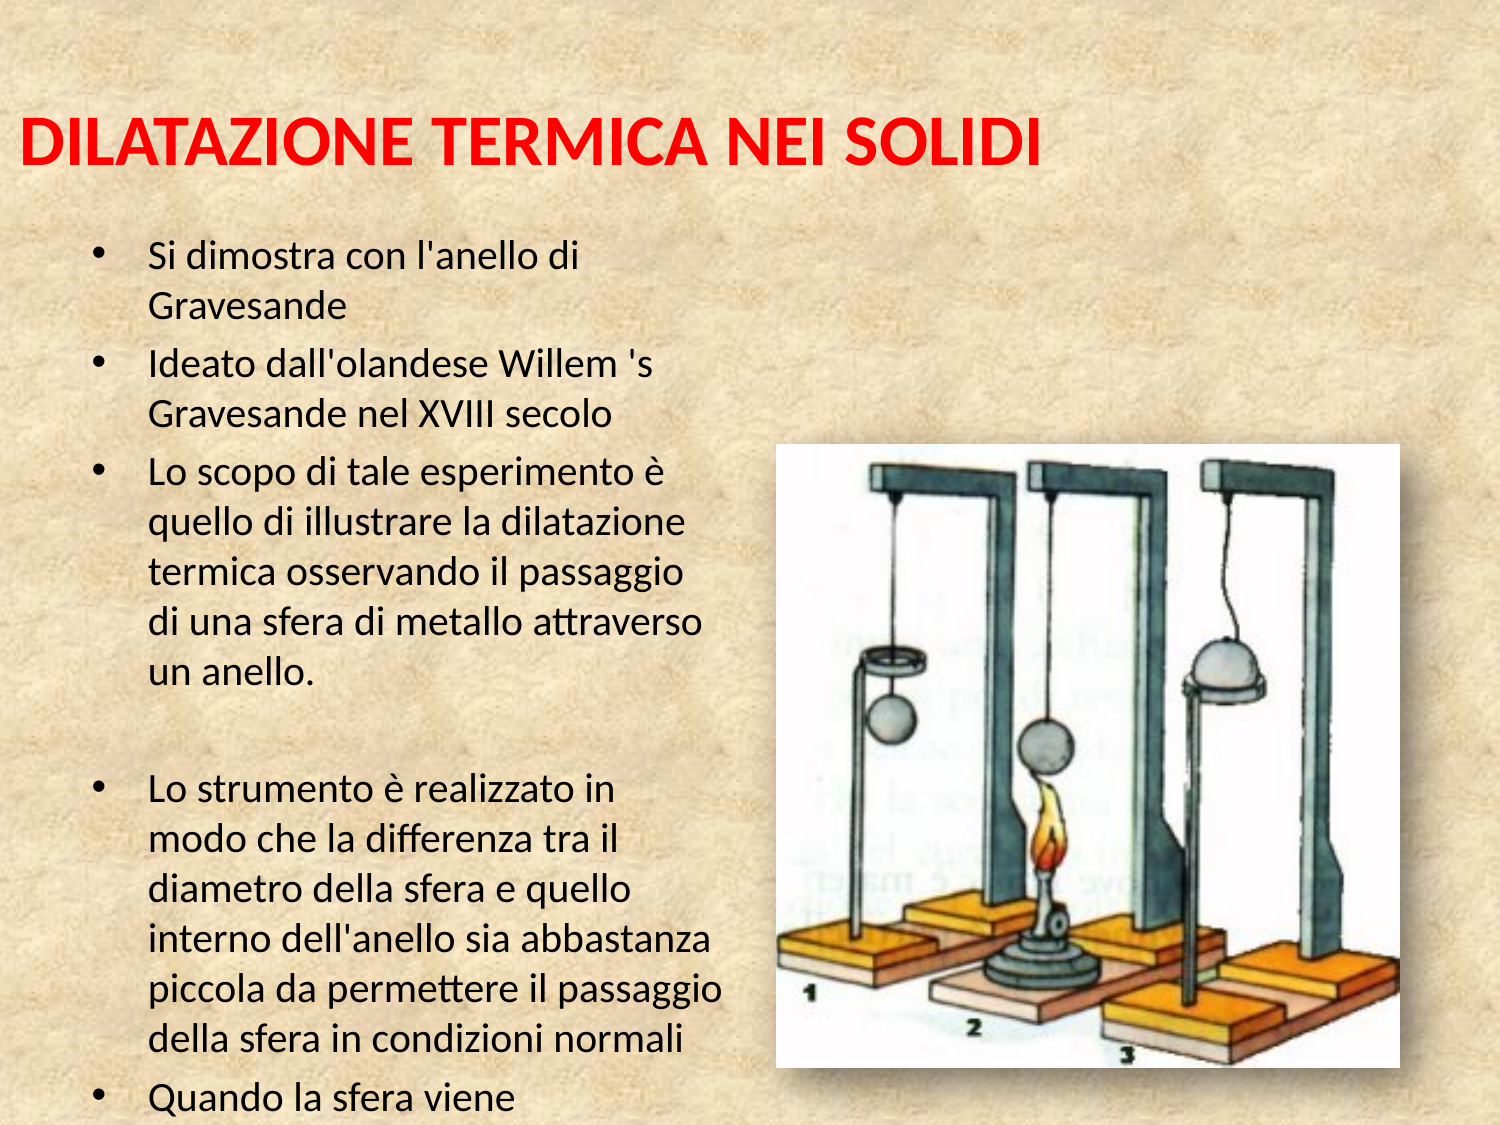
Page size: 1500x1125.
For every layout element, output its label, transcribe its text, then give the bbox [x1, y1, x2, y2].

title DILATAZIONE TERMICA NEI SOLIDI [0, 42, 1065, 231]
list Si dimostra con l'anello di Gravesande Ideato dall'olandese Willem 's Gravesande nel XVIII secolo Lo scopo di tale esperimento è quello di illustrare la dilatazione termica osservando il passaggio di una sfera di metallo attraverso un anello. Lo strumento è realizzato in modo che la differenza tra il diametro della sfera e quello interno dell'anello sia abbastanza piccola da permettere il passaggio della sfera in condizioni normali Quando la sfera viene surriscaldata non riesce piu’ a passare attraverso l’anello a causa di un incremento del volume sotto l'effetto del calore. [76, 219, 740, 1083]
picture [0, 0, 1500, 1125]
